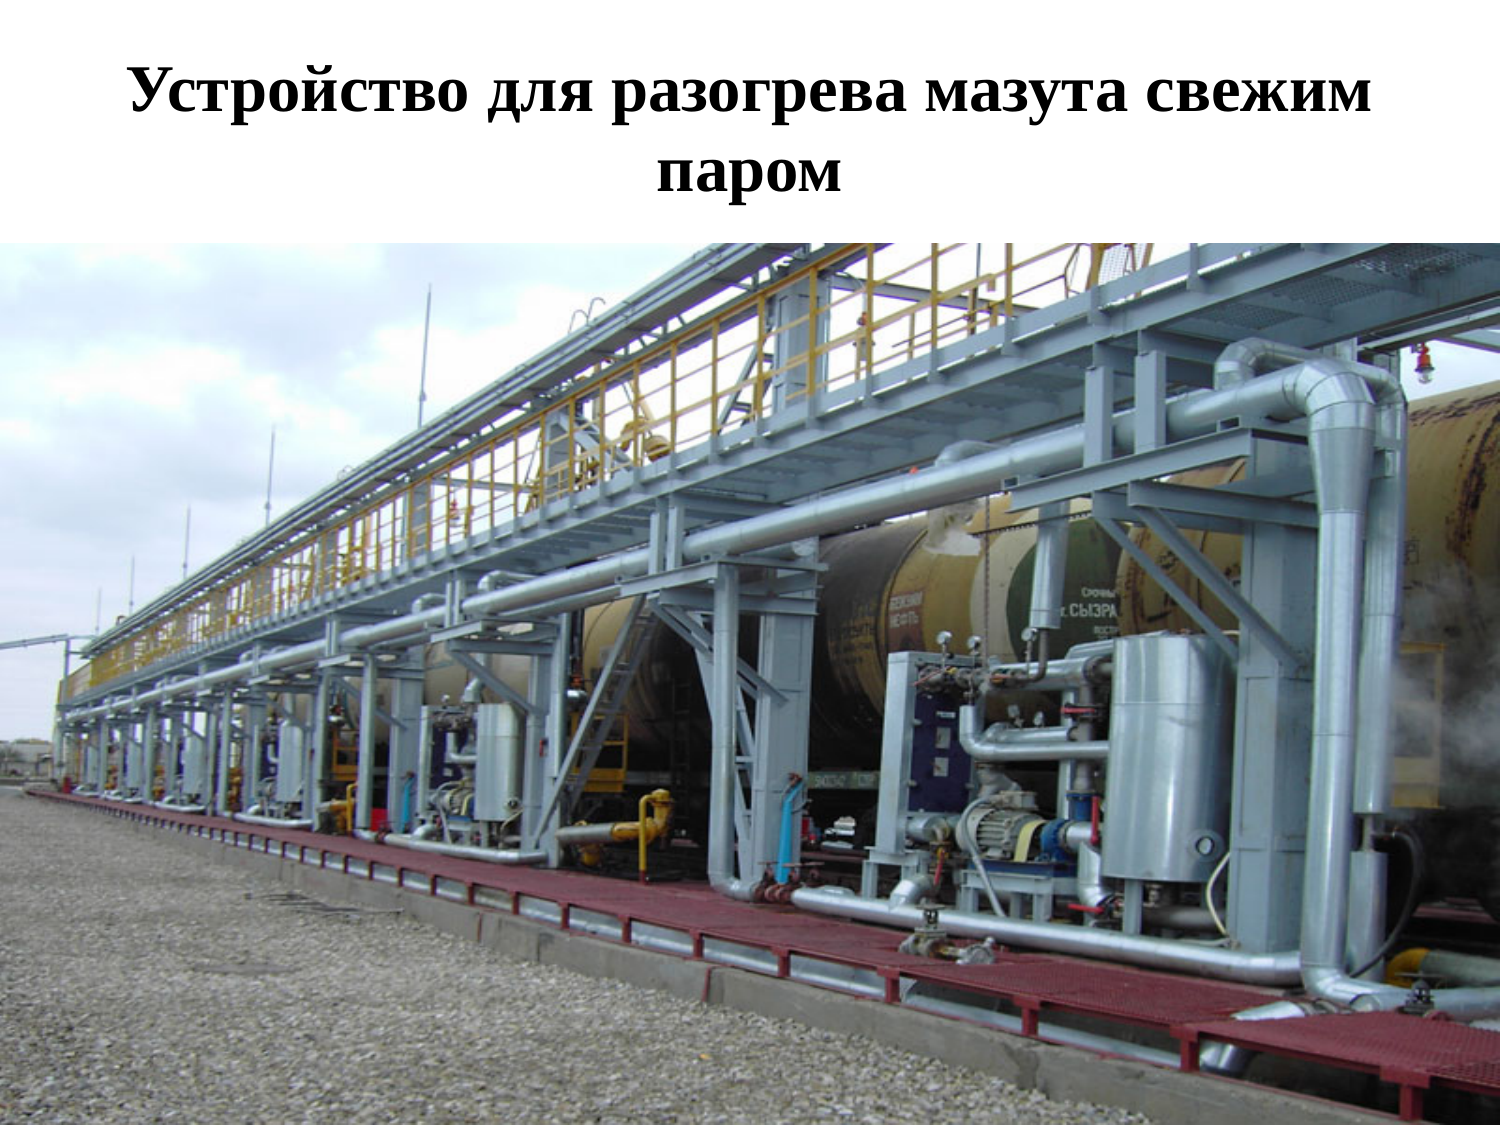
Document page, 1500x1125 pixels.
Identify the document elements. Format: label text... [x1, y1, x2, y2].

title Устройство для разогрева мазута свежим паром [75, 30, 1425, 219]
picture [0, 243, 1500, 1125]
